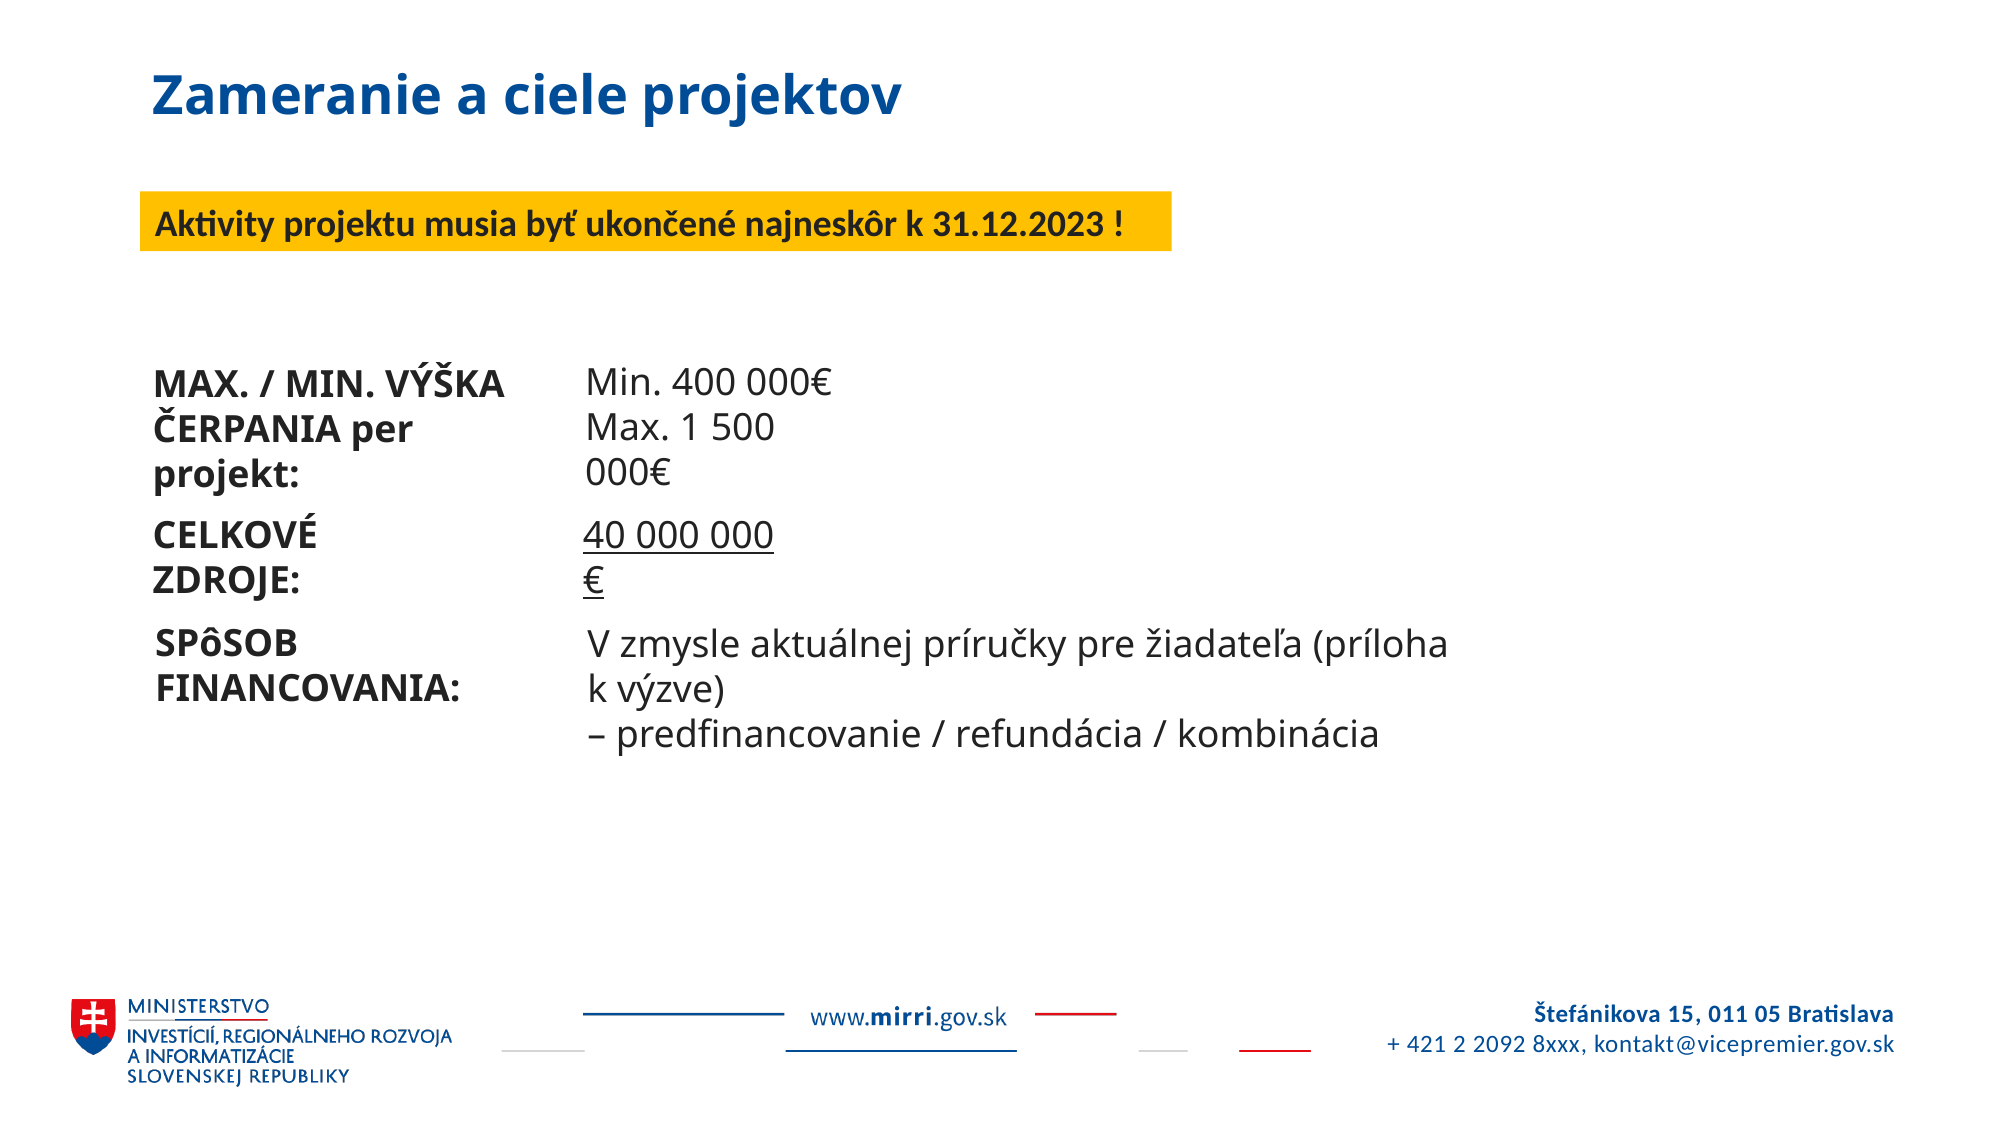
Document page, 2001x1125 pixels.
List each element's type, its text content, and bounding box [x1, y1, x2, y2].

text_box 40 000 000 € [568, 503, 804, 609]
text_box CELKOVÉ ZDROJE: [137, 503, 448, 609]
text_box MAX. / MIN. VÝŠKA ČERPANIA per projekt: [137, 352, 571, 503]
text_box Min. 400 000€ Max. 1 500 000€ [570, 350, 870, 500]
title Zameranie a ciele projektov [137, 59, 1863, 278]
picture [501, 1006, 1311, 1052]
text_box SPôSOB FINANCOVANIA: [140, 611, 607, 717]
text_box Aktivity projektu musia byť ukončené najneskôr k 31.12.2023 ! [140, 191, 1172, 252]
text_box V zmysle aktuálnej príručky pre žiadateľa (príloha k výzve) – predfinancovanie / refundácia / kombinácia [572, 612, 1480, 763]
picture [71, 999, 452, 1087]
